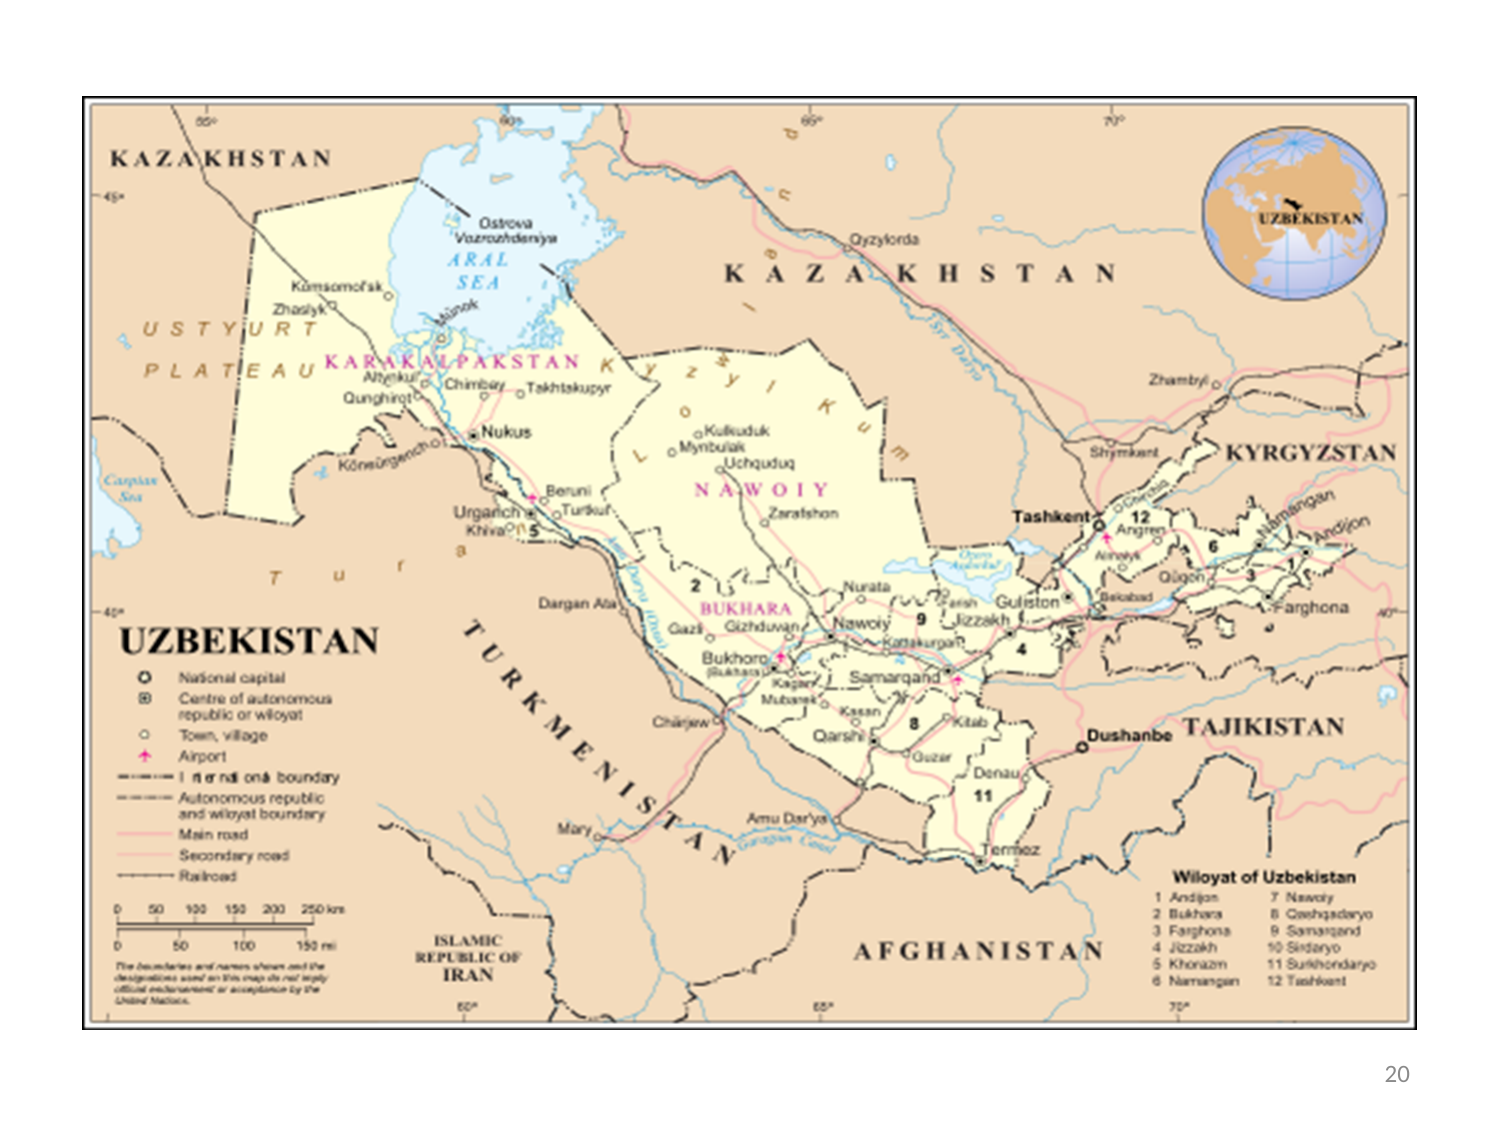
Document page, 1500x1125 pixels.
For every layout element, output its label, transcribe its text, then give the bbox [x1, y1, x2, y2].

picture [82, 96, 1418, 1030]
slide_number 20 [1074, 1042, 1425, 1103]
title Kazakh-Uzbek State Border [75, 45, 1425, 233]
